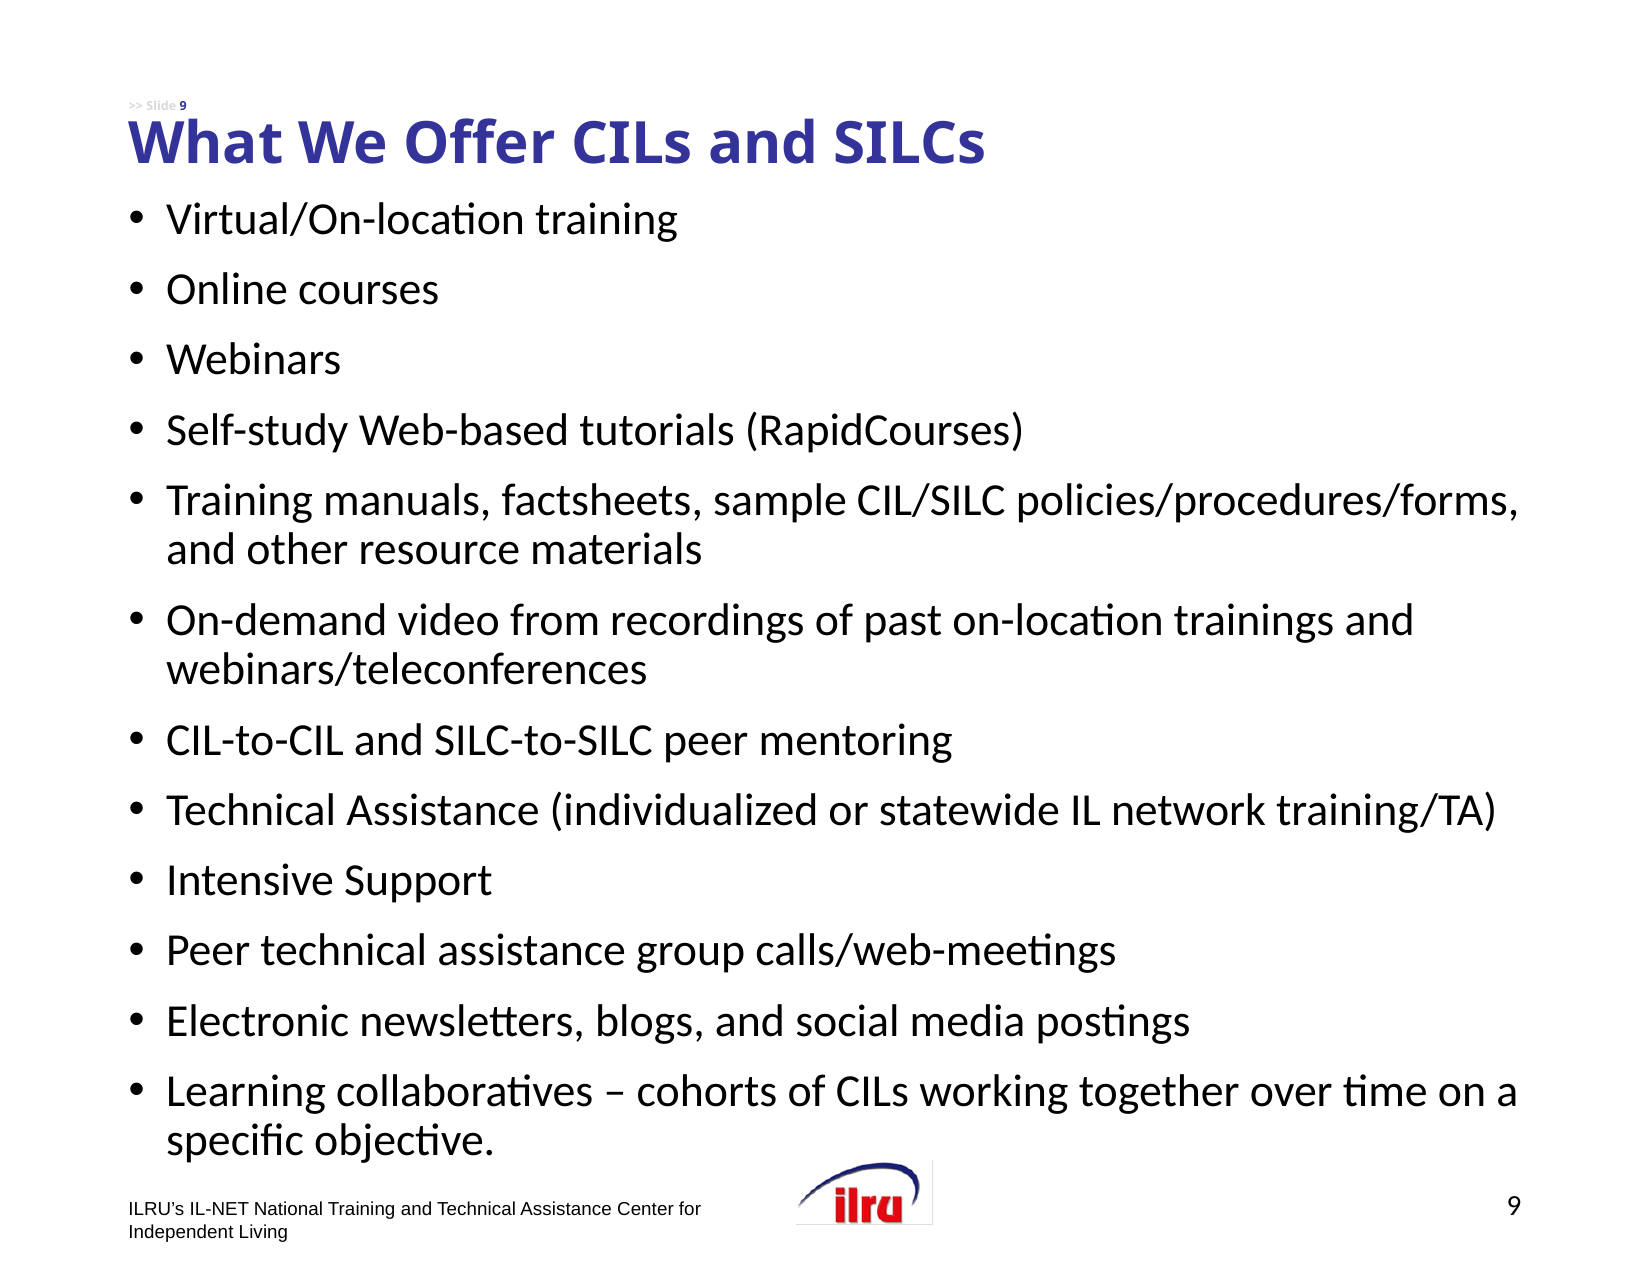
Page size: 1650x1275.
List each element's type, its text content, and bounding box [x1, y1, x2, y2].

title >> Slide 9 What We Offer CILs and SILCs [113, 62, 1588, 187]
picture [795, 1159, 933, 1225]
list Virtual/On-location training Online courses Webinars Self-study Web-based tutorials (RapidCourses) Training manuals, factsheets, sample CIL/SILC policies/procedures/forms, and other resource materials On-demand video from recordings of past on-location trainings and webinars/teleconferences CIL-to-CIL and SILC-to-SILC peer mentoring Technical Assistance (individualized or statewide IL network training/TA) Intensive Support Peer technical assistance group calls/web-meetings Electronic newsletters, blogs, and social media postings Learning collaboratives – cohorts of CILs working together over time on a specific objective. [113, 187, 1613, 1138]
slide_number 9 [1165, 1169, 1537, 1238]
